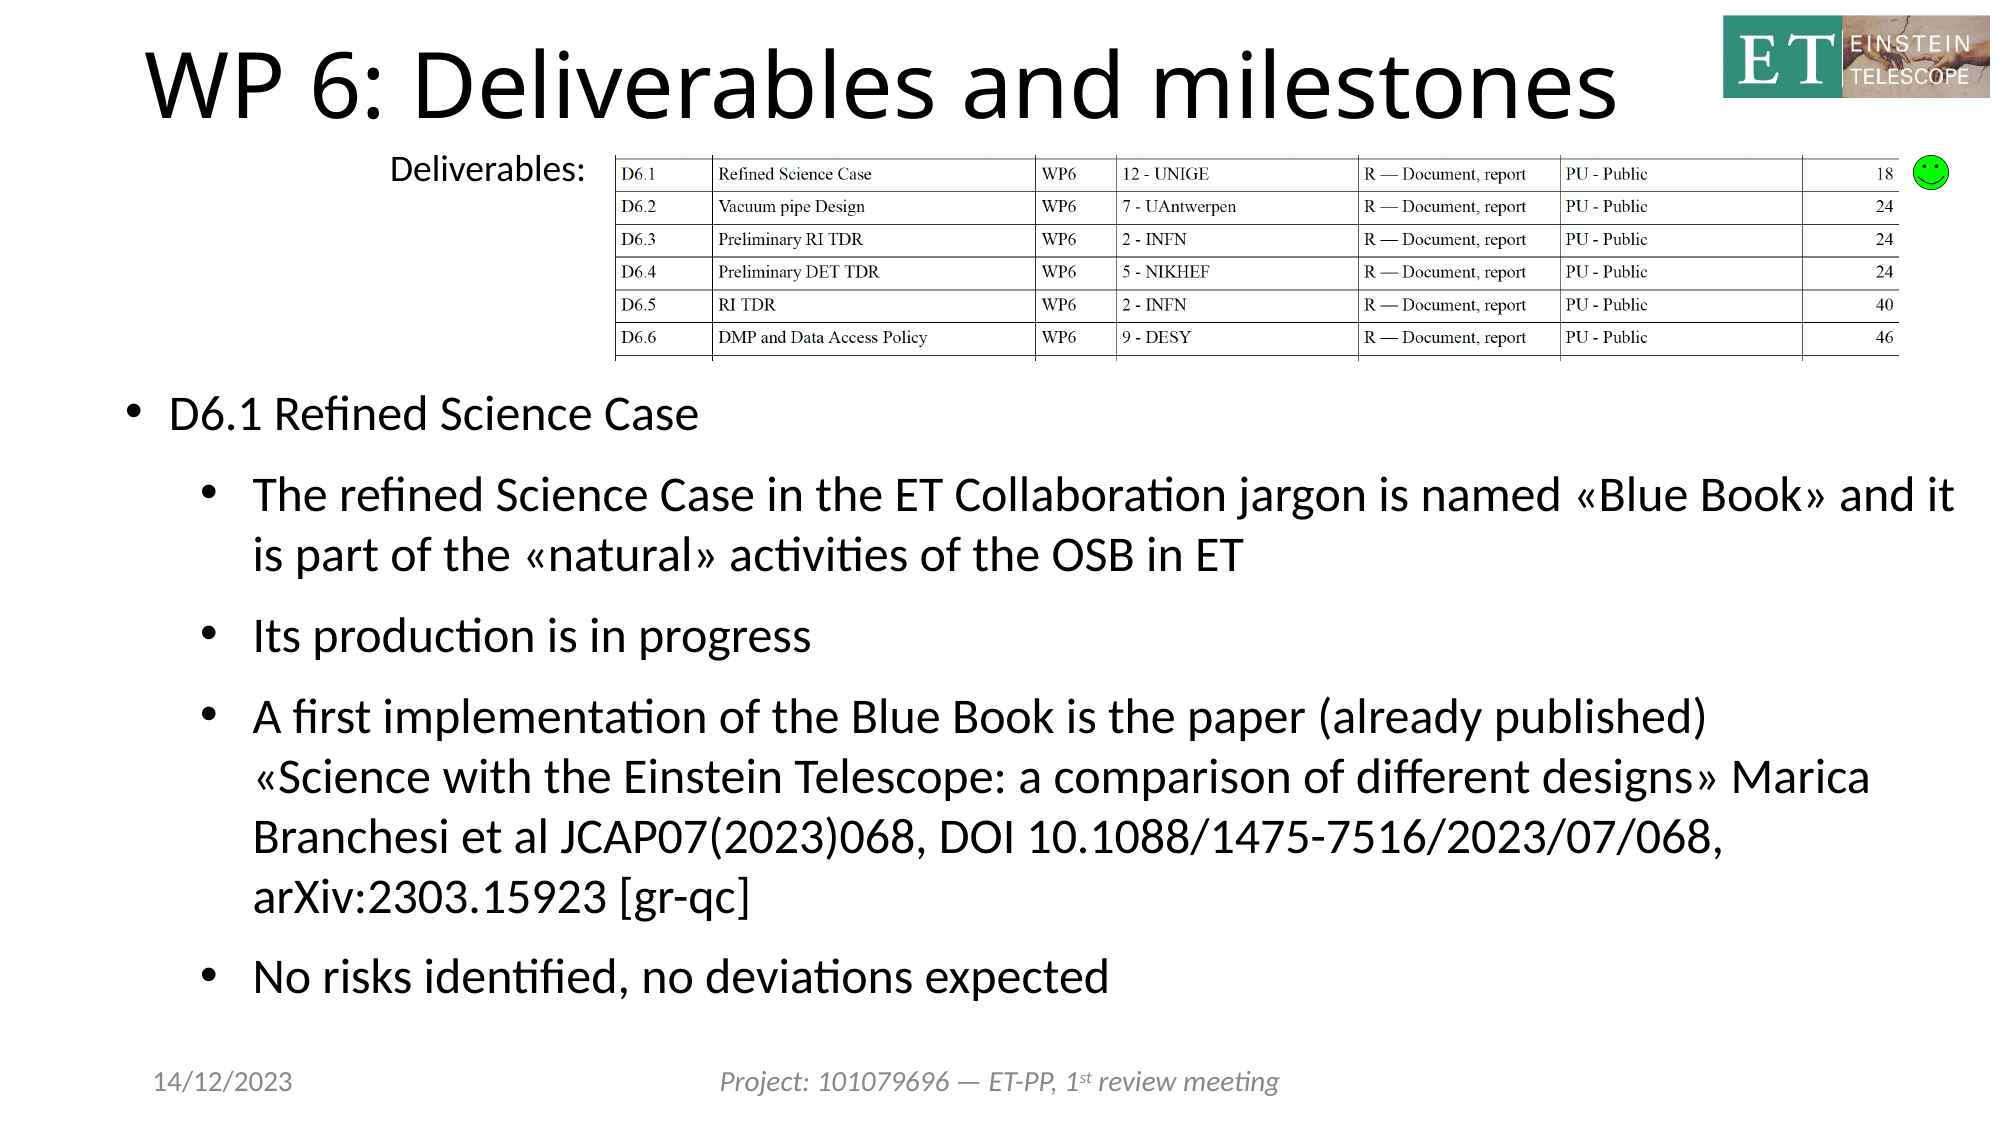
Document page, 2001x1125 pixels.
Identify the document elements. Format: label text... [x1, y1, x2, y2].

text_box Deliverables: [382, 136, 594, 197]
list D6.1 Refined Science Case The refined Science Case in the ET Collaboration jargon is named «Blue Book» and it is part of the «natural» activities of the OSB in ET Its production is in progress A first implementation of the Blue Book is the paper (already published) «Science with the Einstein Telescope: a comparison of different designs» Marica Branchesi et al JCAP07(2023)068, DOI 10.1088/1475-7516/2023/07/068, arXiv:2303.15923 [gr-qc] No risks identified, no deviations expected [42, 372, 1975, 975]
picture [610, 154, 1900, 361]
title WP 6: Deliverables and milestones [136, 10, 1863, 166]
text_box 14/12/2023 [144, 1055, 580, 1105]
picture [1722, 15, 1991, 99]
text_box Project: 101079696 — ET-PP, 1st review meeting [669, 1055, 1330, 1105]
picture [1913, 154, 1949, 190]
